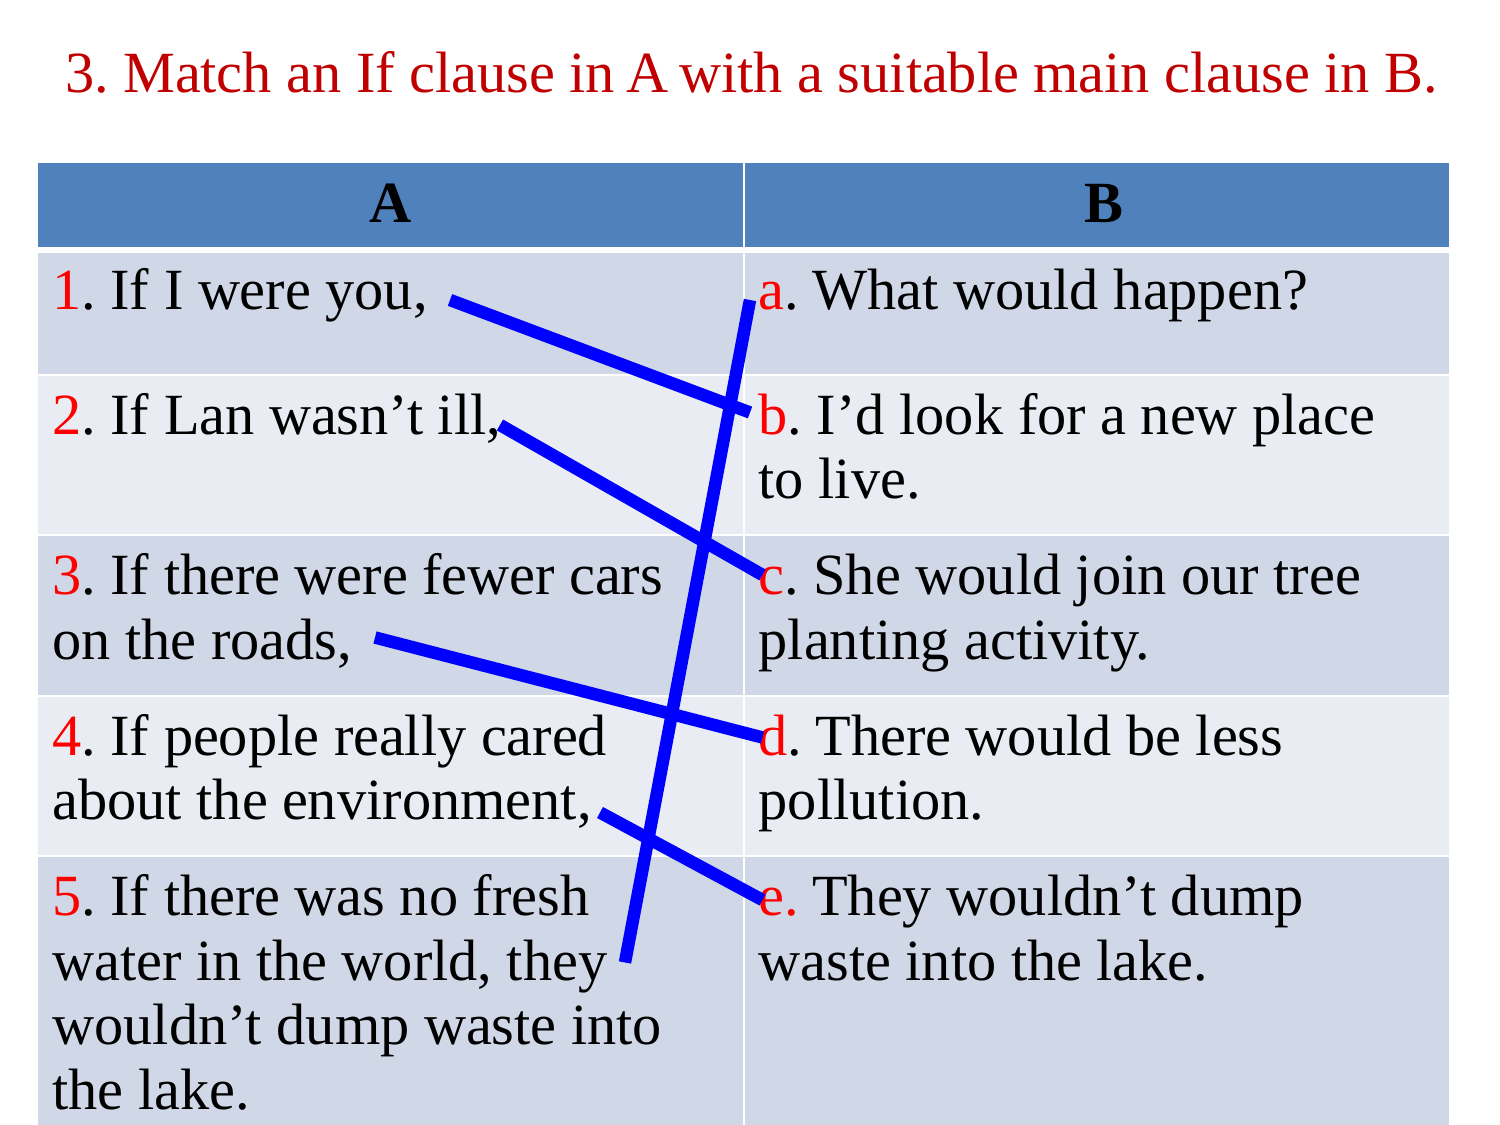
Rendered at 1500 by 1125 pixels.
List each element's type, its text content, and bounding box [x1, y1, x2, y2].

table_cell e. They wouldn’t dump waste into the lake. [745, 857, 1449, 1125]
title 3. Match an If clause in A with a suitable main clause in B. [50, 0, 1500, 163]
table_cell d. There would be less pollution. [745, 697, 1449, 855]
table_cell 5. If there was no fresh water in the world, they wouldn’t dump waste into the lake. [38, 857, 743, 1125]
table_cell 4. If people really cared about the environment, [38, 697, 743, 855]
table_cell 3. If there were fewer cars on the roads, [38, 536, 743, 695]
table_cell a. What would happen? [745, 253, 1449, 374]
table_header B [745, 163, 1449, 247]
table_cell b. I’d look for a new place to live. [745, 376, 1449, 534]
table_cell c. She would join our tree planting activity. [745, 536, 1449, 695]
table_cell 1. If I were you, [38, 253, 743, 374]
table_header A [38, 163, 743, 247]
table_cell 2. If Lan wasn’t ill, [38, 376, 743, 534]
